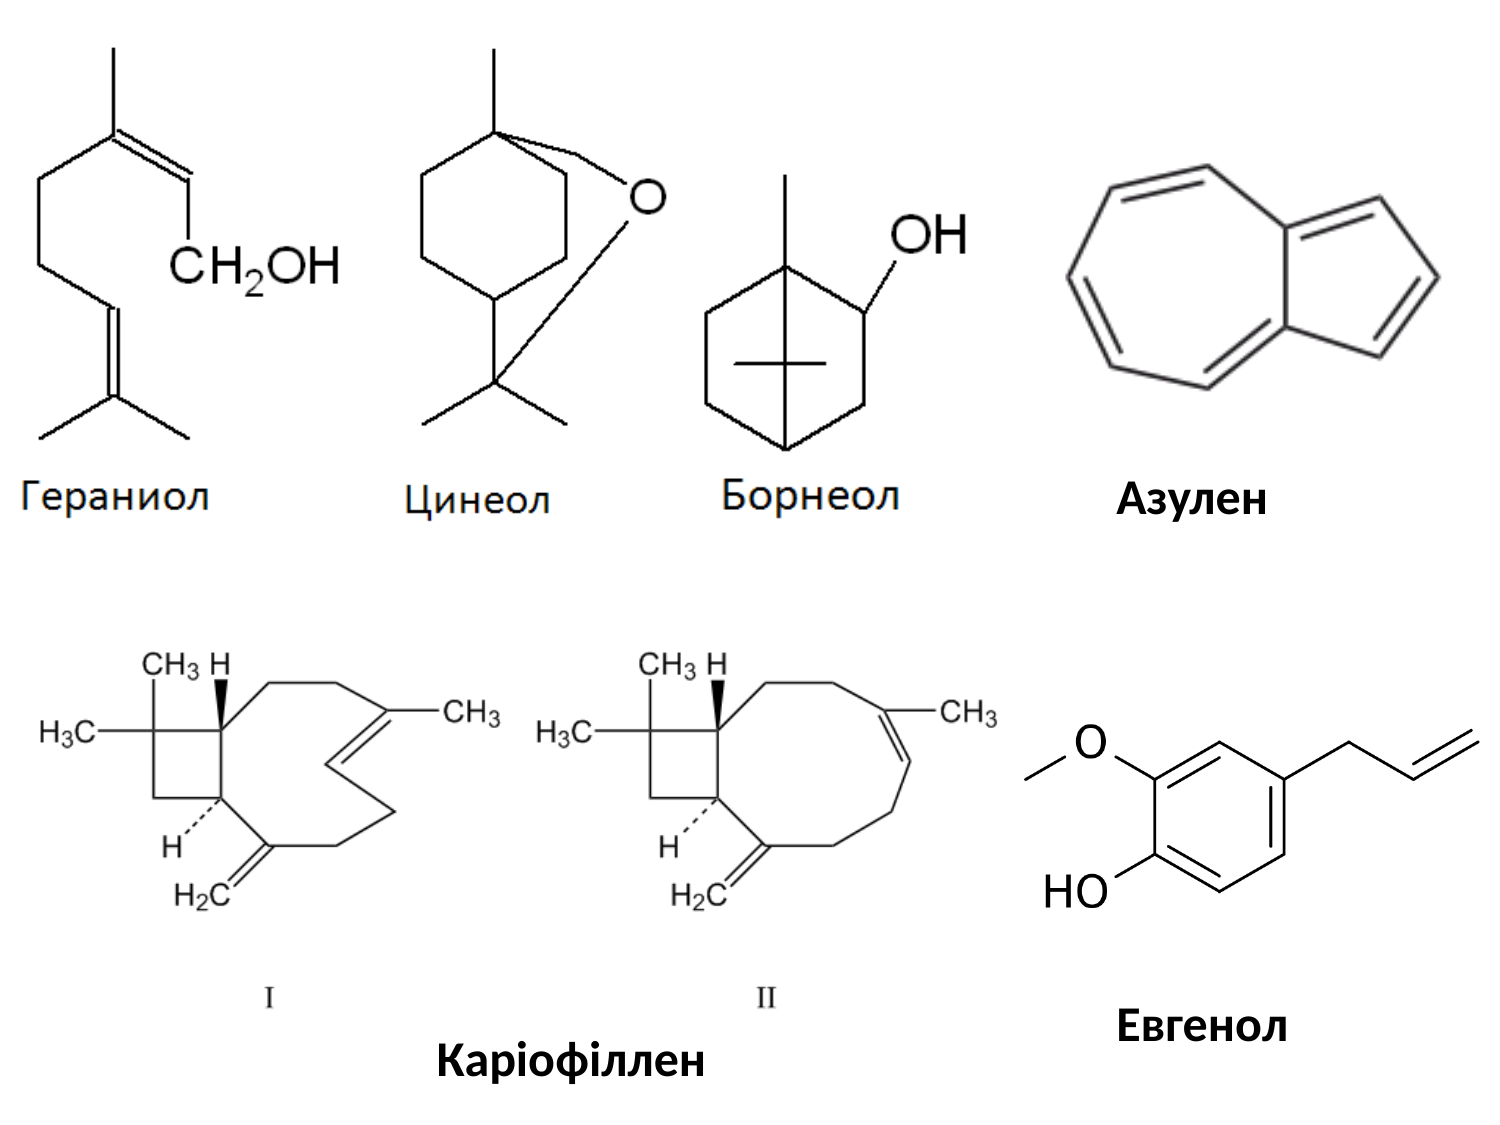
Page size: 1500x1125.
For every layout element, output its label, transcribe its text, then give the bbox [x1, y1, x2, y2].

text_box Каріофіллен [421, 1025, 928, 1095]
text_box Азулен [1101, 456, 1371, 532]
picture [1054, 152, 1454, 405]
picture [0, 34, 356, 528]
picture [386, 34, 975, 530]
picture [34, 644, 1500, 1019]
text_box Евгенол [1101, 984, 1371, 1060]
